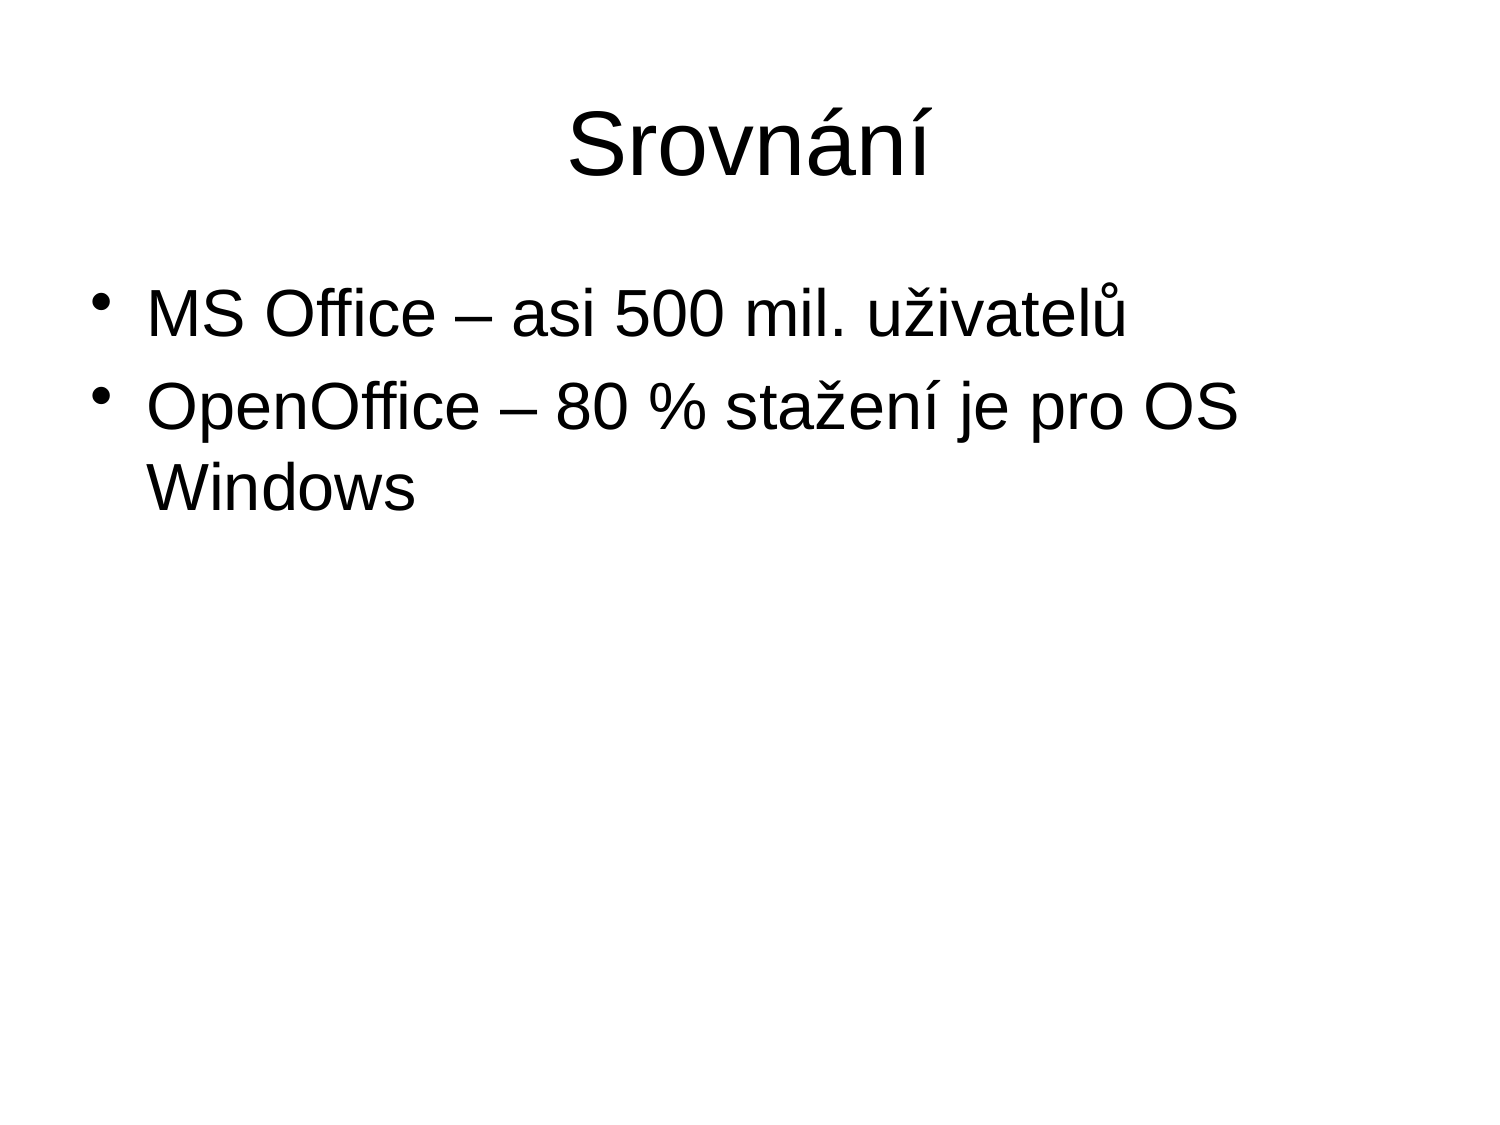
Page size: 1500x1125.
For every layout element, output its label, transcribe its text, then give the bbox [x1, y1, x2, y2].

list MS Office – asi 500 mil. uživatelů OpenOffice – 80 % stažení je pro OS Windows [74, 262, 1426, 1006]
title Srovnání [74, 44, 1426, 233]
